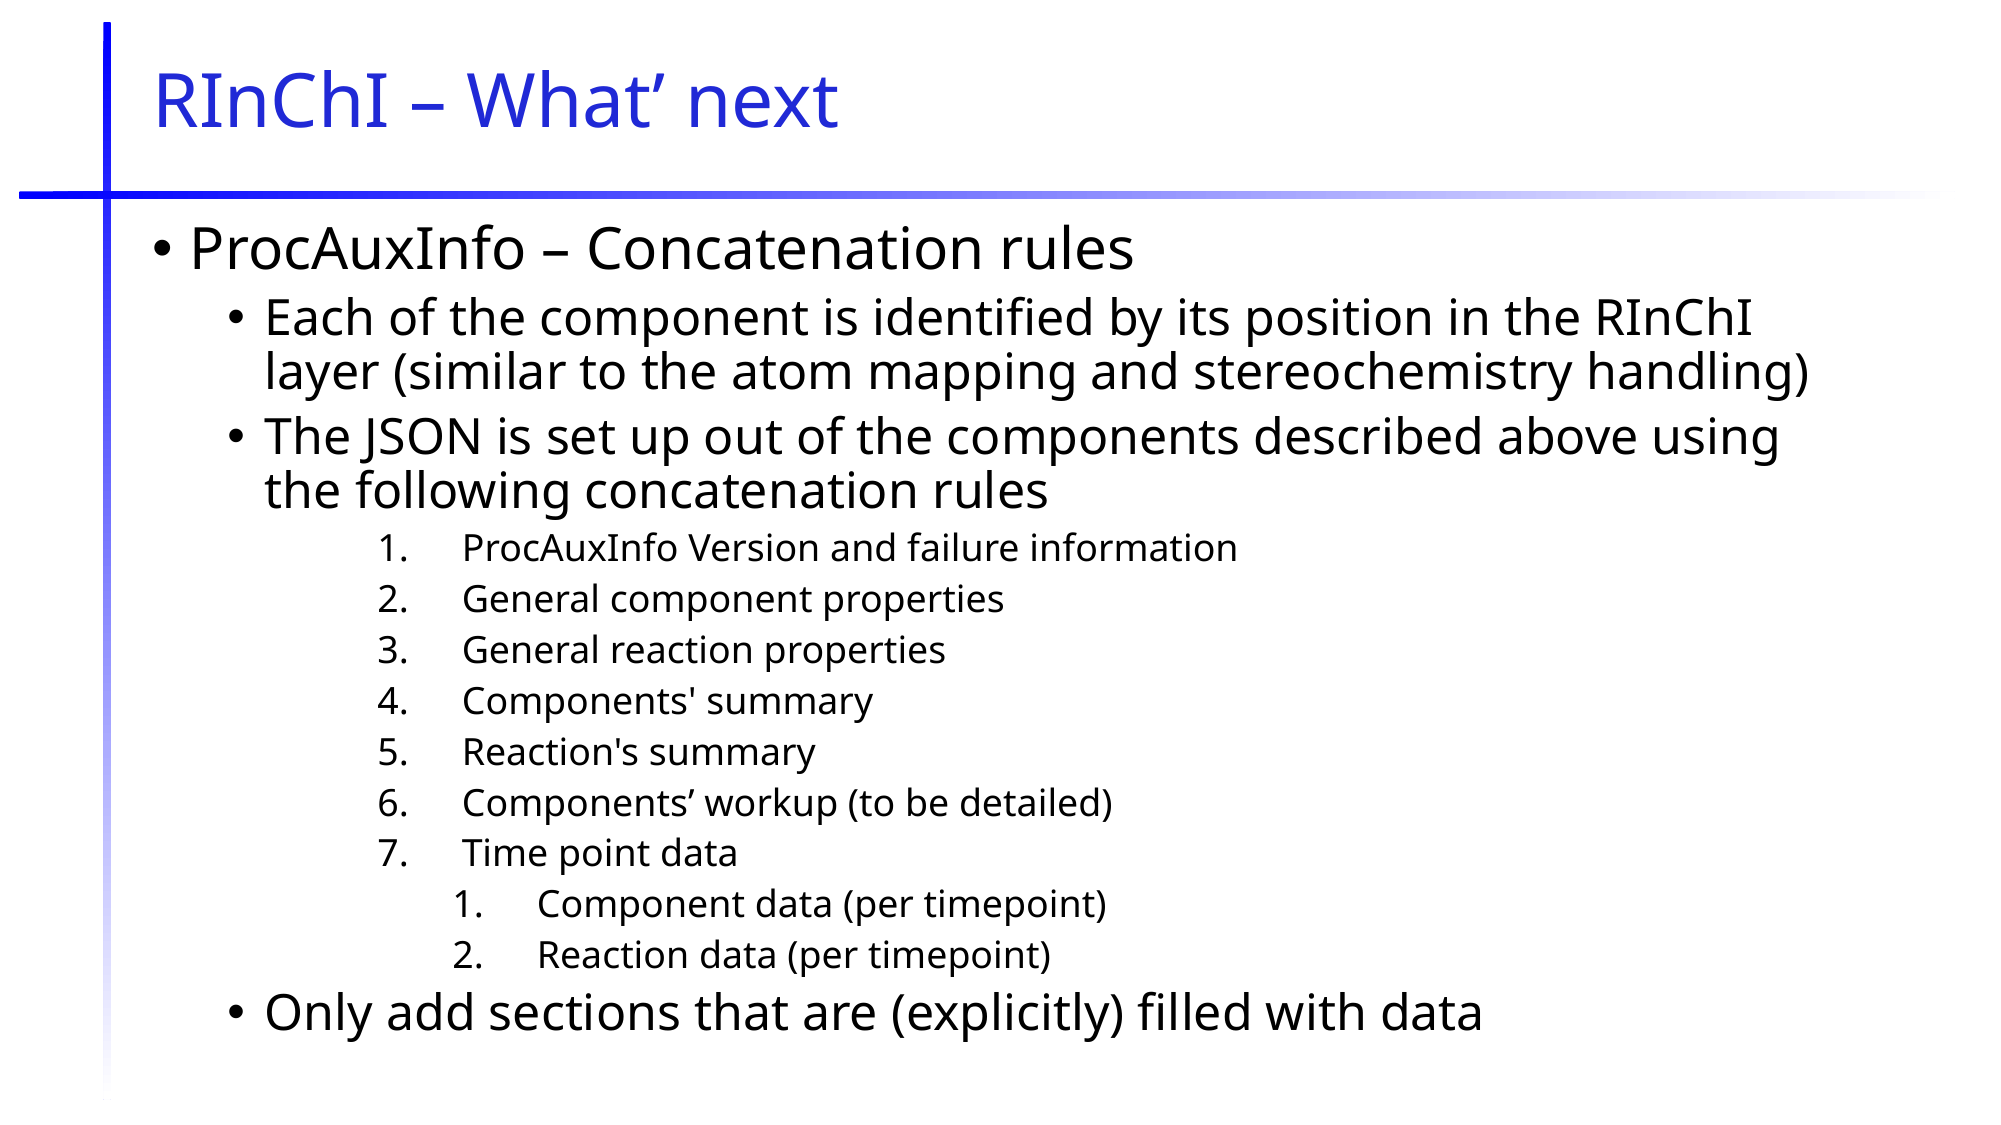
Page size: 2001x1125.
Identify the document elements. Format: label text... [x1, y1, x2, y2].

title RInChI – What’ next [137, 22, 1863, 184]
list ProcAuxInfo – Concatenation rules Each of the component is identified by its position in the RInChI layer (similar to the atom mapping and stereochemistry handling) The JSON is set up out of the components described above using the following concatenation rules ProcAuxInfo Version and failure information General component properties General reaction properties Components' summary Reaction's summary Components’ workup (to be detailed) Time point data Component data (per timepoint) Reaction data (per timepoint) Only add sections that are (explicitly) filled with data [137, 211, 1863, 1103]
